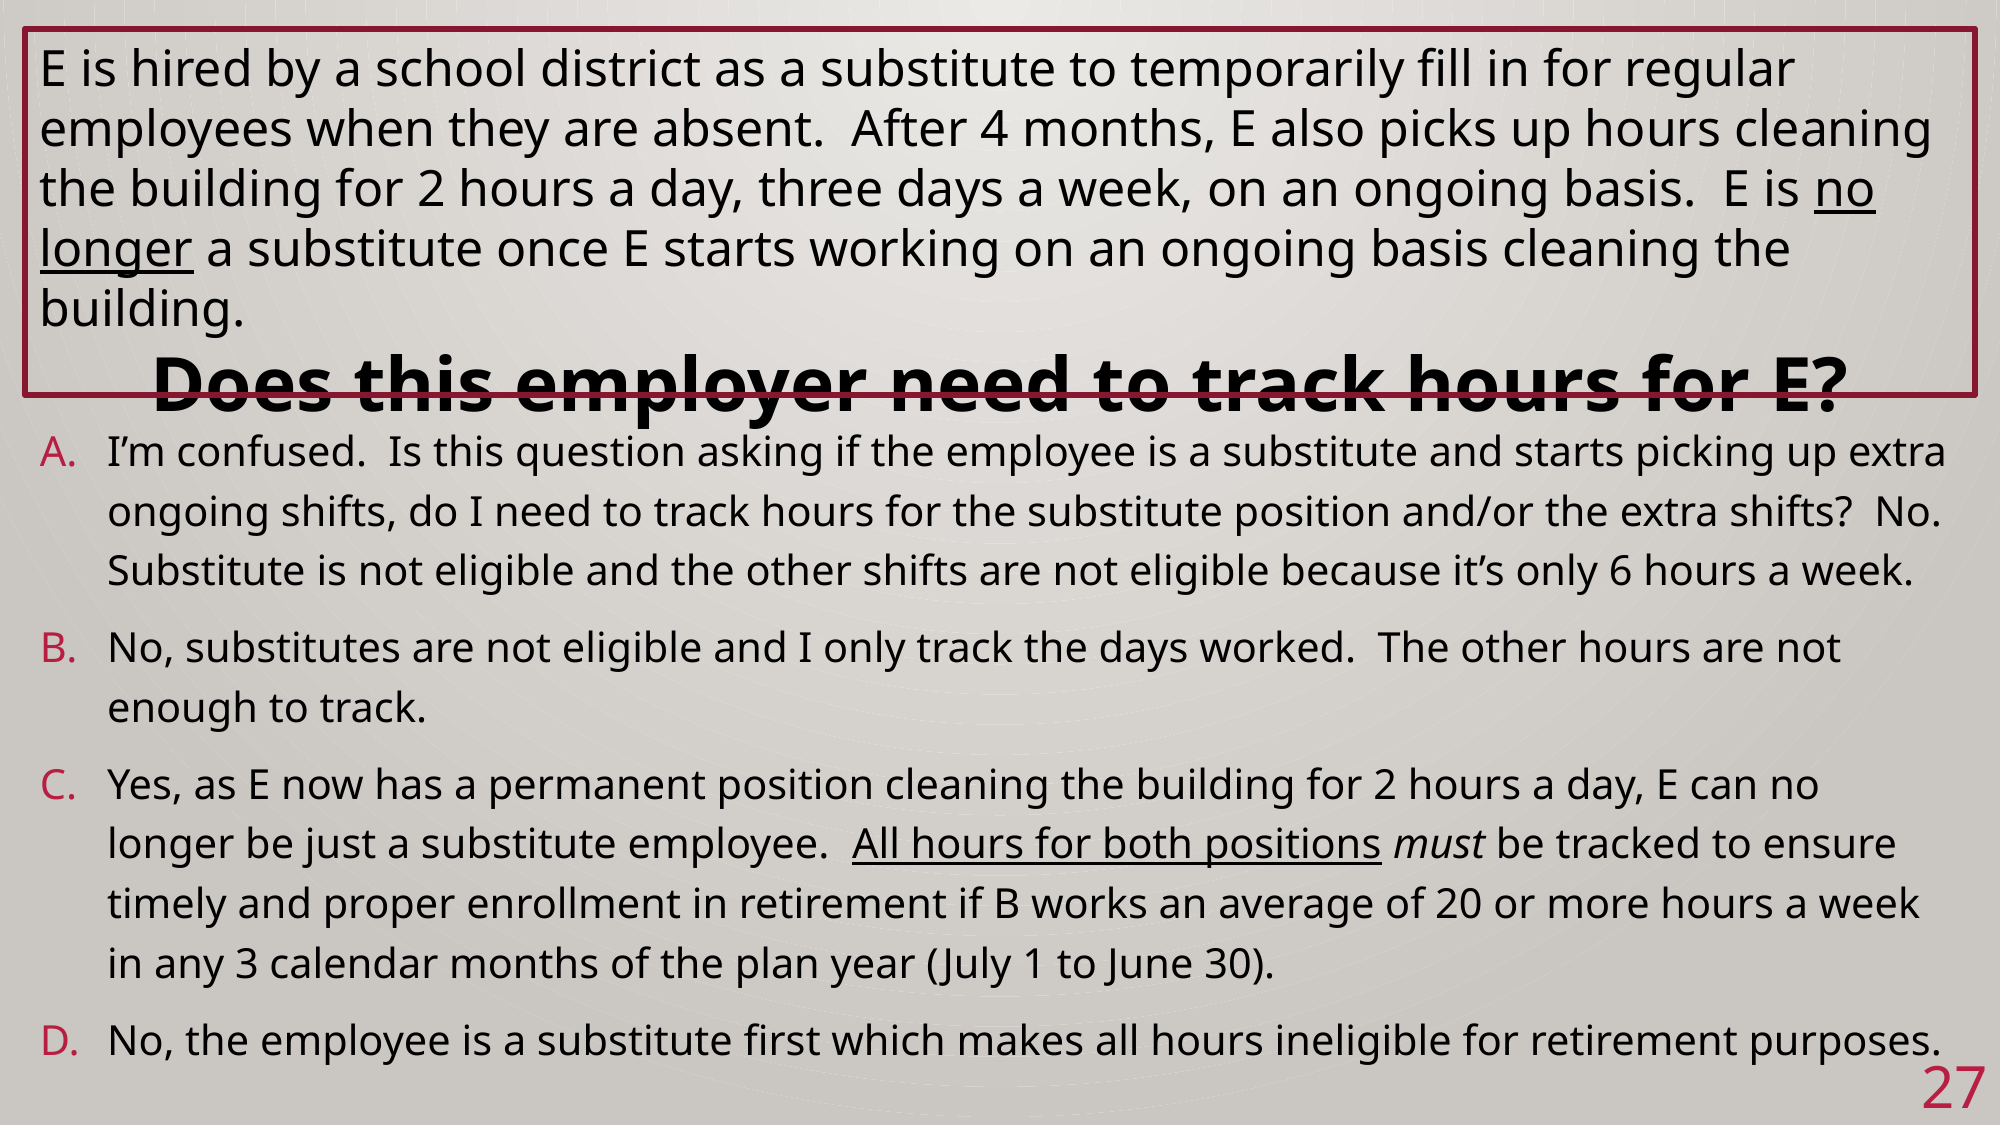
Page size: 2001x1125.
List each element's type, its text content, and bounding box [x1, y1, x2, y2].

text_box E is hired by a school district as a substitute to temporarily fill in for regular employees when they are absent. After 4 months, E also picks up hours cleaning the building for 2 hours a day, three days a week, on an ongoing basis. E is no longer a substitute once E starts working on an ongoing basis cleaning the building. Does this employer need to track hours for E? [24, 396, 1975, 434]
text_box [24, 27, 1976, 396]
slide_number 27 [1869, 1042, 2000, 1125]
list I’m confused. Is this question asking if the employee is a substitute and starts picking up extra ongoing shifts, do I need to track hours for the substitute position and/or the extra shifts? No. Substitute is not eligible and the other shifts are not eligible because it’s only 6 hours a week. No, substitutes are not eligible and I only track the days worked. The other hours are not enough to track. Yes, as E now has a permanent position cleaning the building for 2 hours a day, E can no longer be just a substitute employee. All hours for both positions must be tracked to ensure timely and proper enrollment in retirement if B works an average of 20 or more hours a week in any 3 calendar months of the plan year (July 1 to June 30). No, the employee is a substitute first which makes all hours ineligible for retirement purposes. [24, 434, 1975, 1125]
